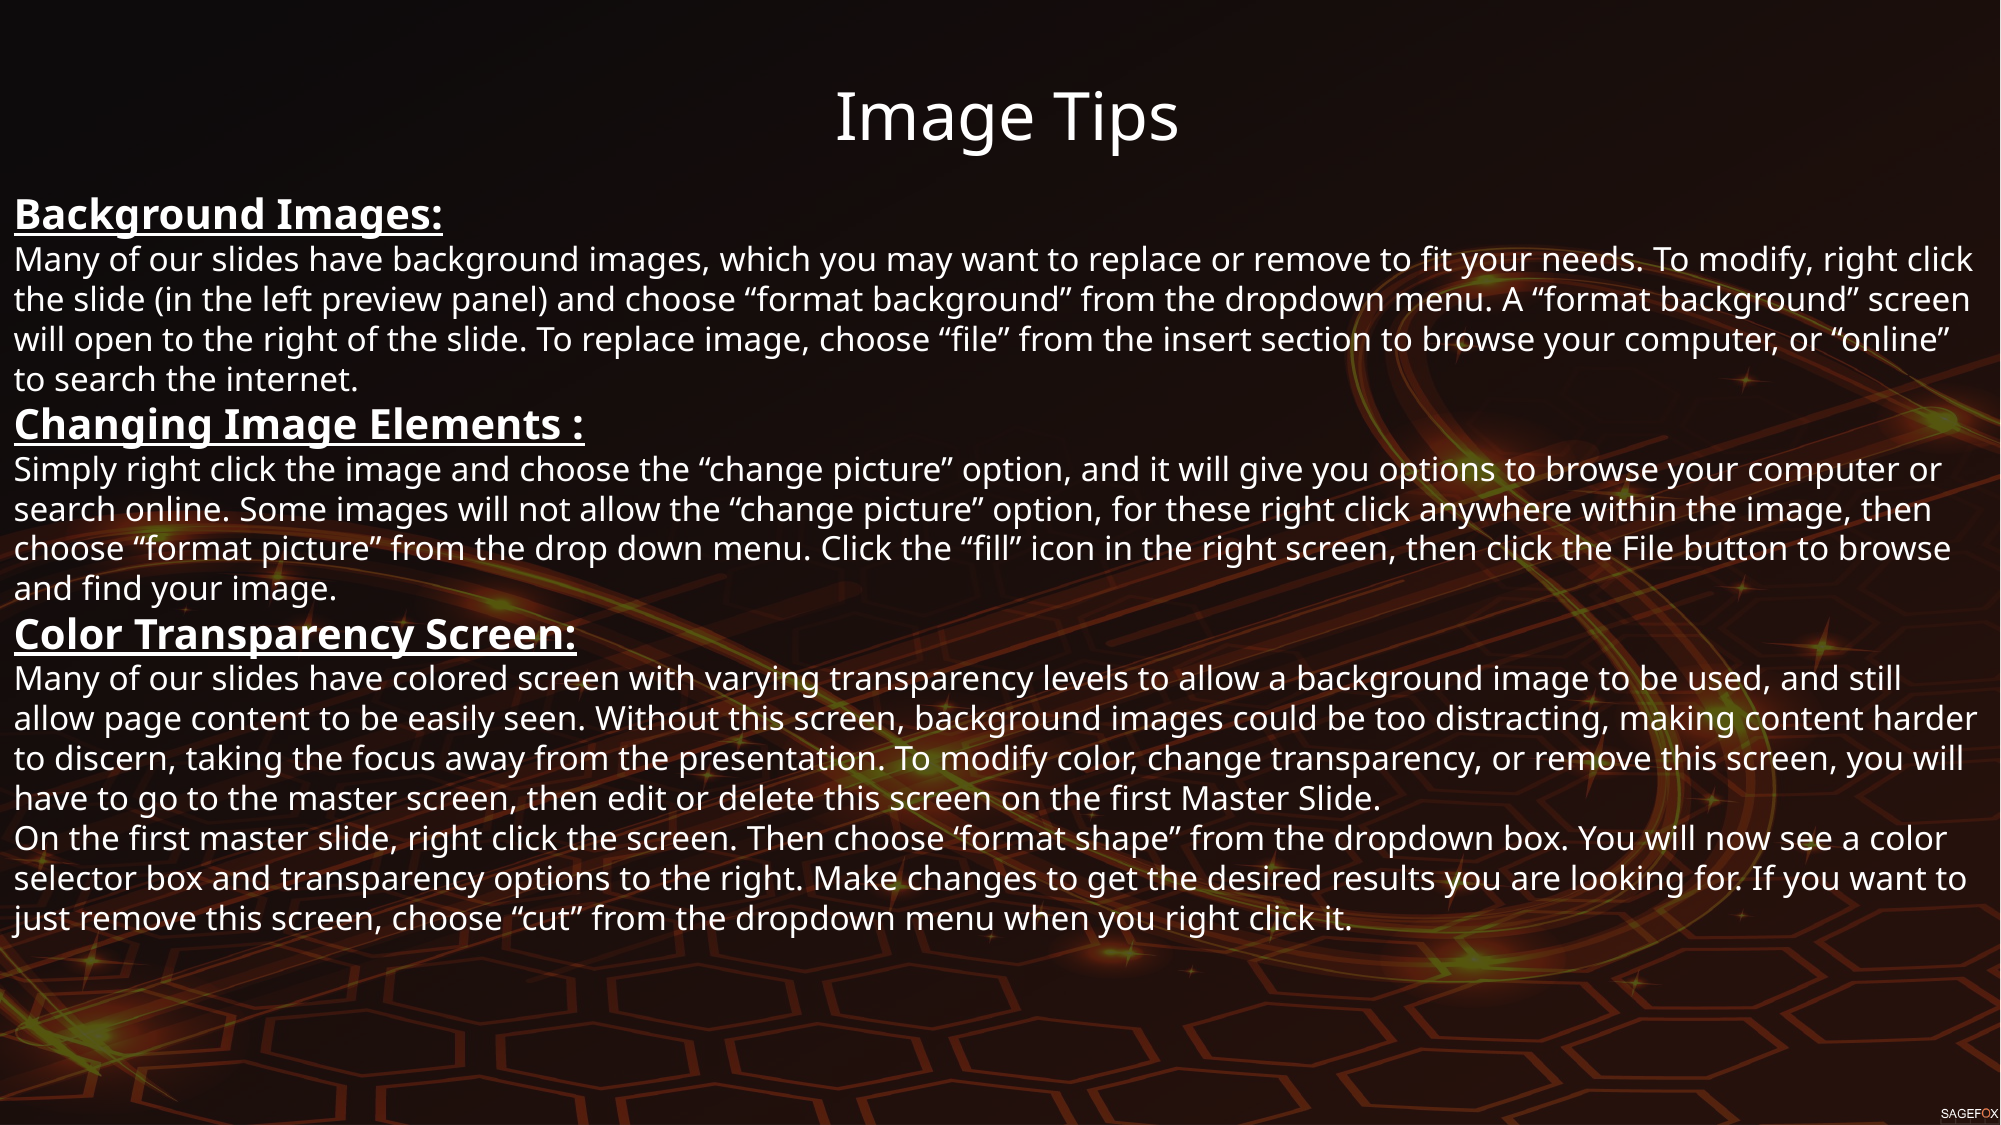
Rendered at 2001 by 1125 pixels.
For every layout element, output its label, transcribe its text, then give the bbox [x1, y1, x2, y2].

title Image Tips [597, 59, 1420, 177]
text_box Background Images: Many of our slides have background images, which you may want to replace or remove to fit your needs. To modify, right click the slide (in the left preview panel) and choose “format background” from the dropdown menu. A “format background” screen will open to the right of the slide. To replace image, choose “file” from the insert section to browse your computer, or “online” to search the internet. Changing Image Elements : Simply right click the image and choose the “change picture” option, and it will give you options to browse your computer or search online. Some images will not allow the “change picture” option, for these right click anywhere within the image, then choose “format picture” from the drop down menu. Click the “fill” icon in the right screen, then click the File button to browse and find your image. Color Transparency Screen: Many of our slides have colored screen with varying transparency levels to allow a background image to be used, and still allow page content to be easily seen. Without this screen, background images could be too distracting, making content harder to discern, taking the focus away from the presentation. To modify color, change transparency, or remove this screen, you will have to go to the master screen, then edit or delete this screen on the first Master Slide. On the first master slide, right click the screen. Then choose ‘format shape” from the dropdown box. You will now see a color selector box and transparency options to the right. Make changes to get the desired results you are looking for. If you want to just remove this screen, choose “cut” from the dropdown menu when you right click it. [0, 0, 2000, 1125]
